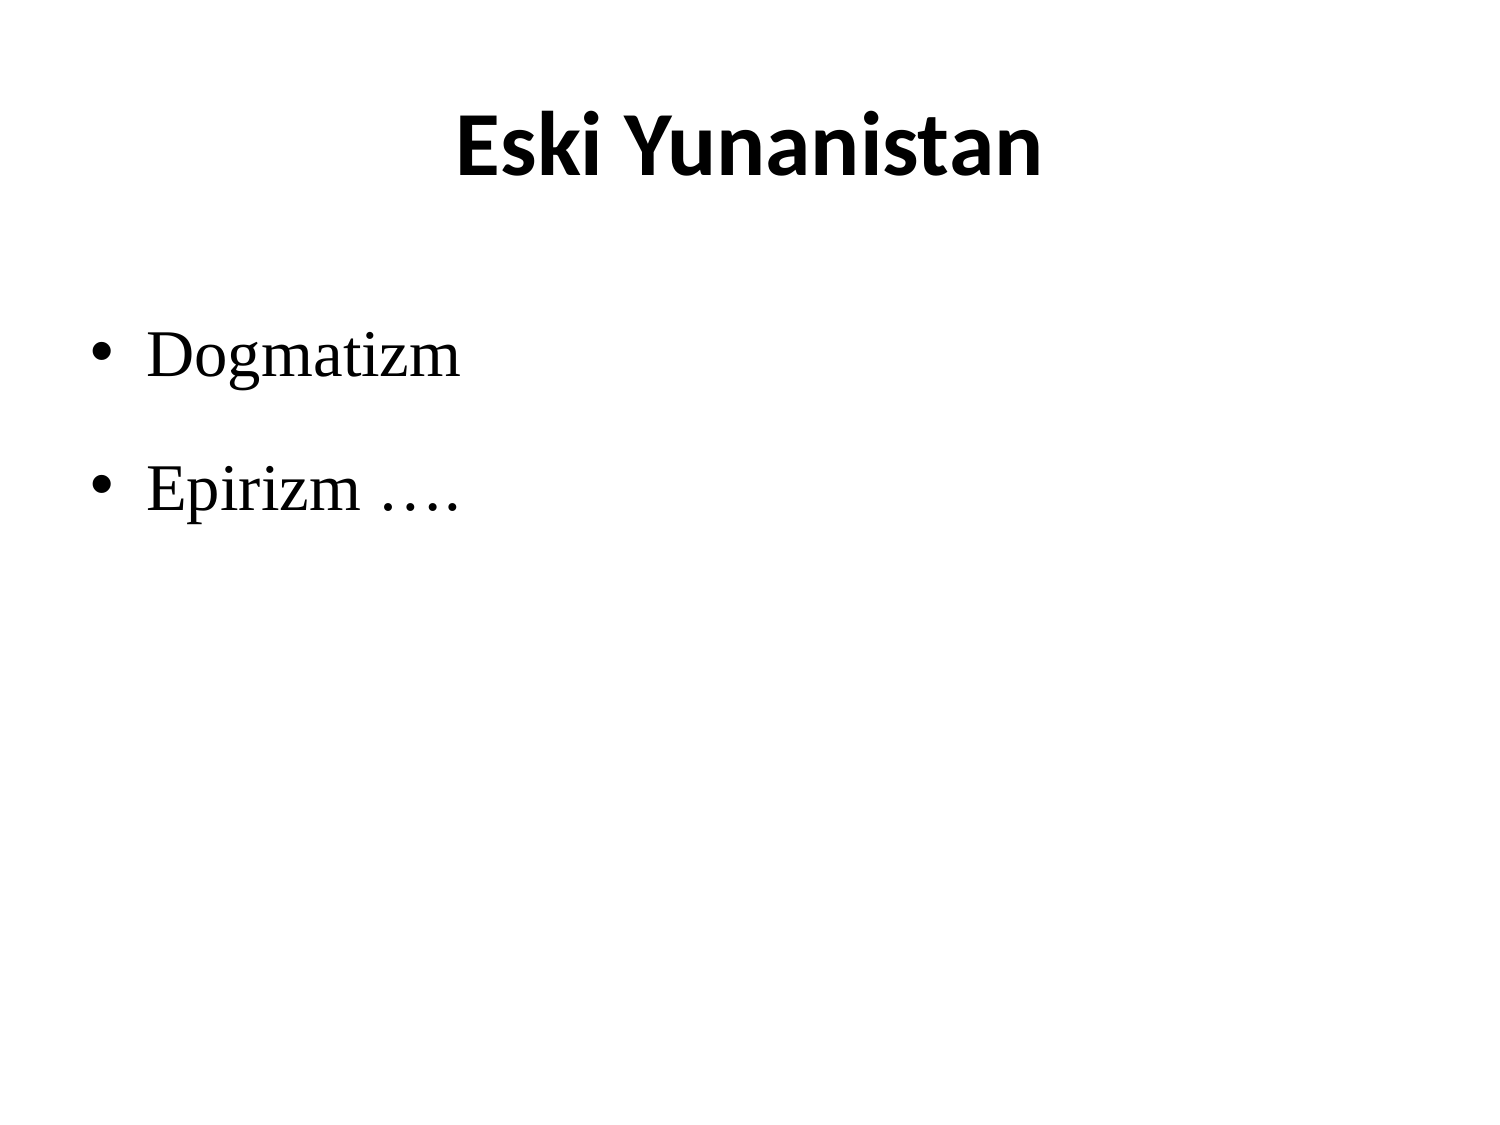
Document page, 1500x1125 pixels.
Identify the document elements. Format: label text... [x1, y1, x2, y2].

list Dogmatizm Epirizm …. [75, 262, 1425, 1005]
title Eski Yunanistan [75, 45, 1425, 233]
